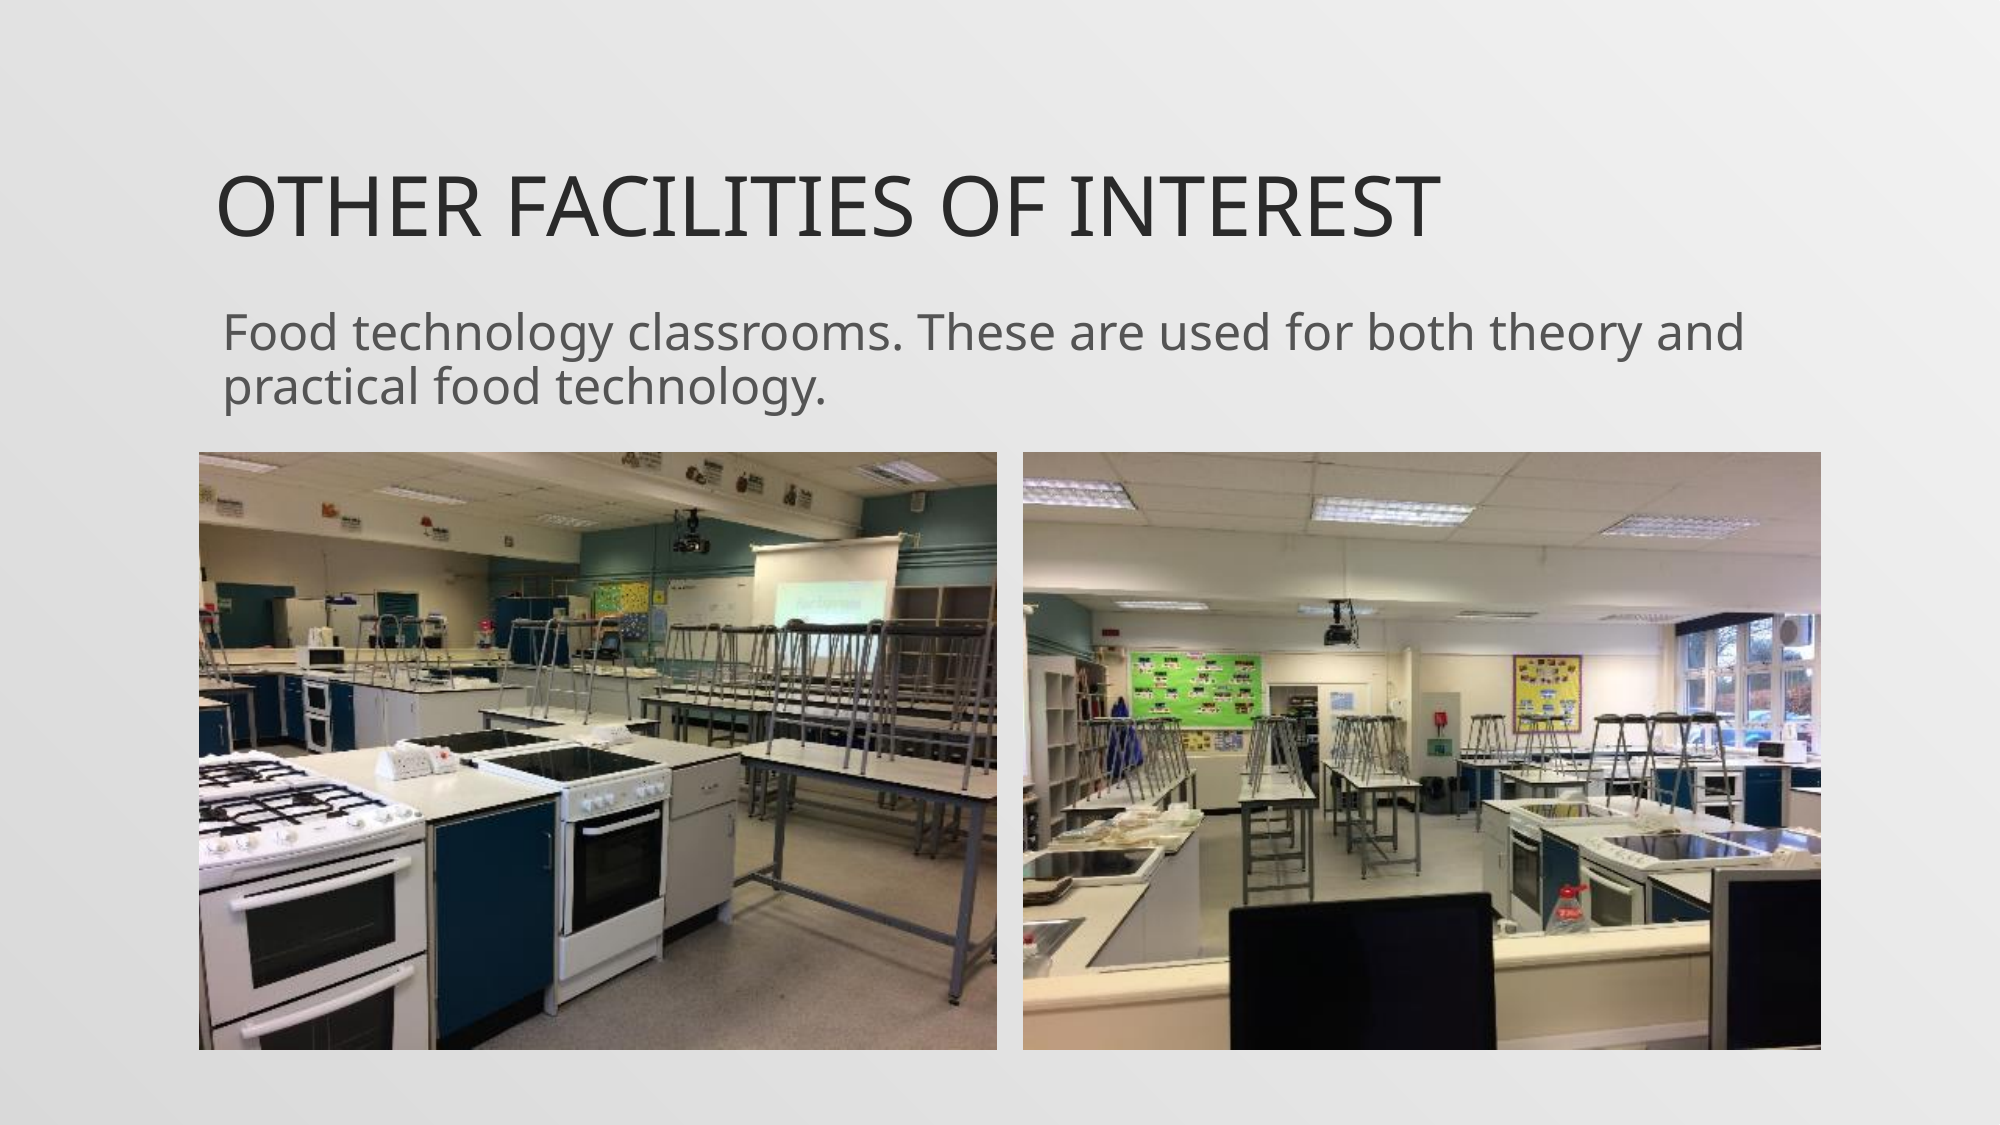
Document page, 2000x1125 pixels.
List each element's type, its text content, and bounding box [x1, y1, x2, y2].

list Food technology classrooms. These are used for both theory and practical food technology. [199, 299, 1800, 1013]
picture [199, 452, 997, 1050]
title Other facilities of interest [199, 45, 1800, 263]
picture [1023, 452, 1821, 1050]
